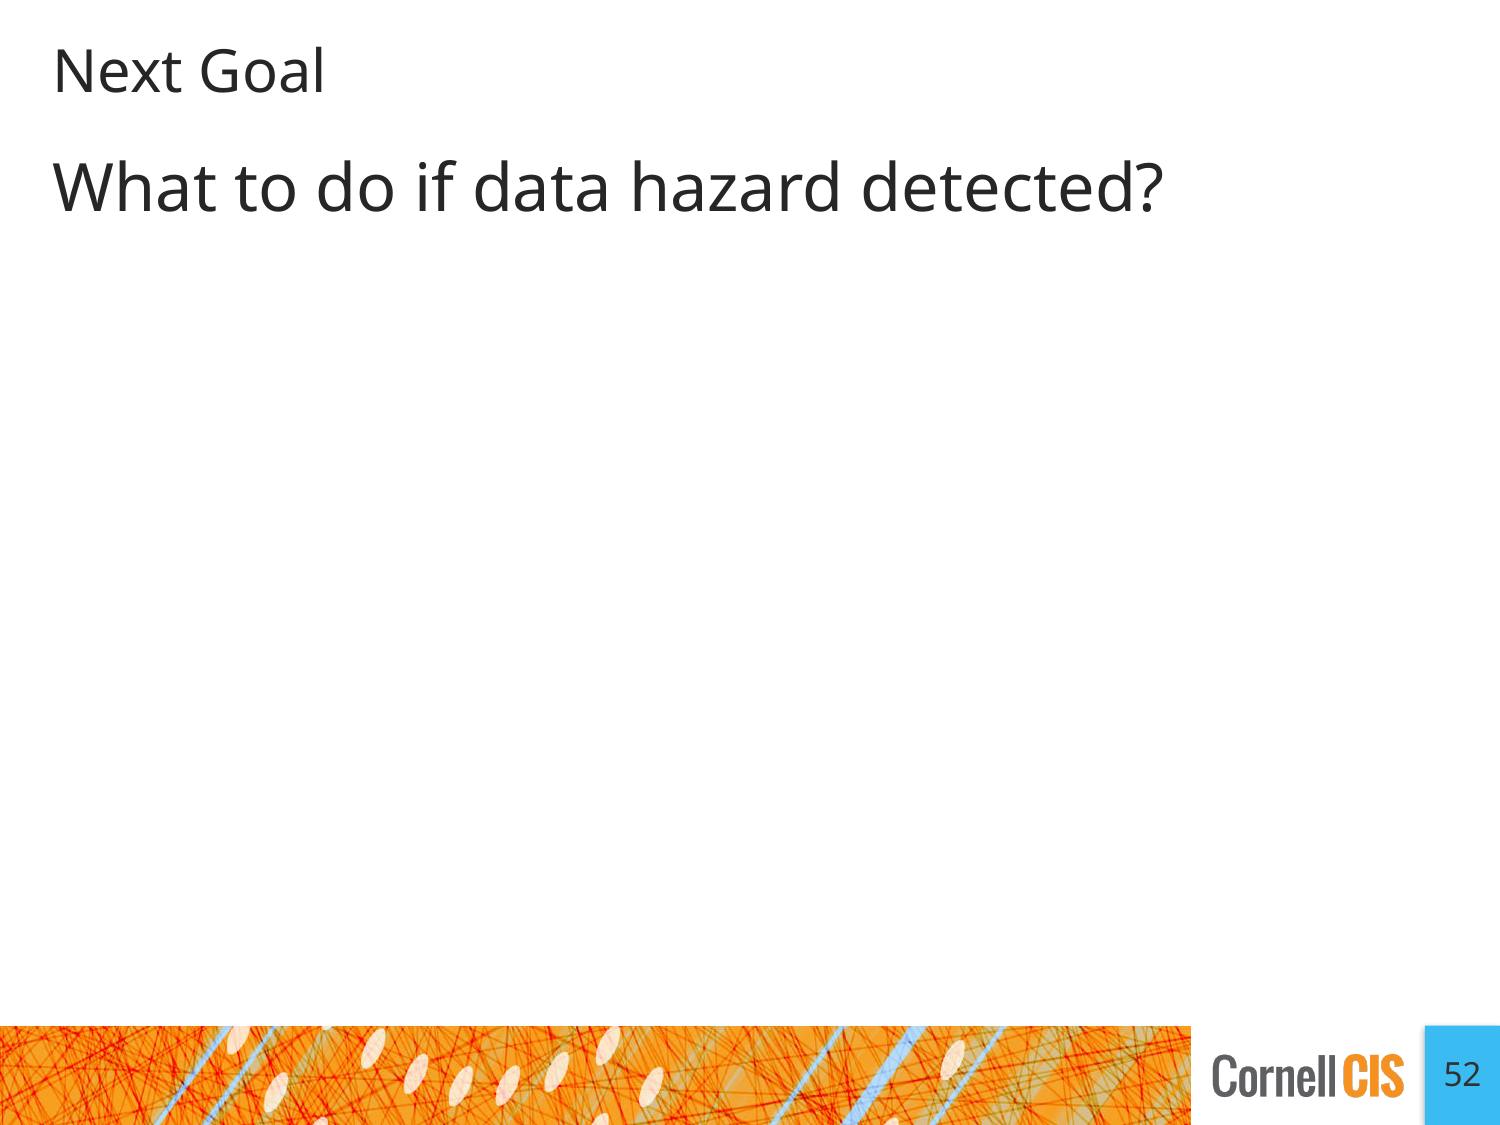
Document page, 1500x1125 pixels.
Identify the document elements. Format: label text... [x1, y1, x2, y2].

picture [1200, 1063, 1416, 1113]
title Next Goal [37, 24, 1463, 113]
list What to do if data hazard detected? [37, 137, 1463, 1063]
picture [0, 1025, 1191, 1125]
slide_number 52 [1425, 1025, 1500, 1125]
